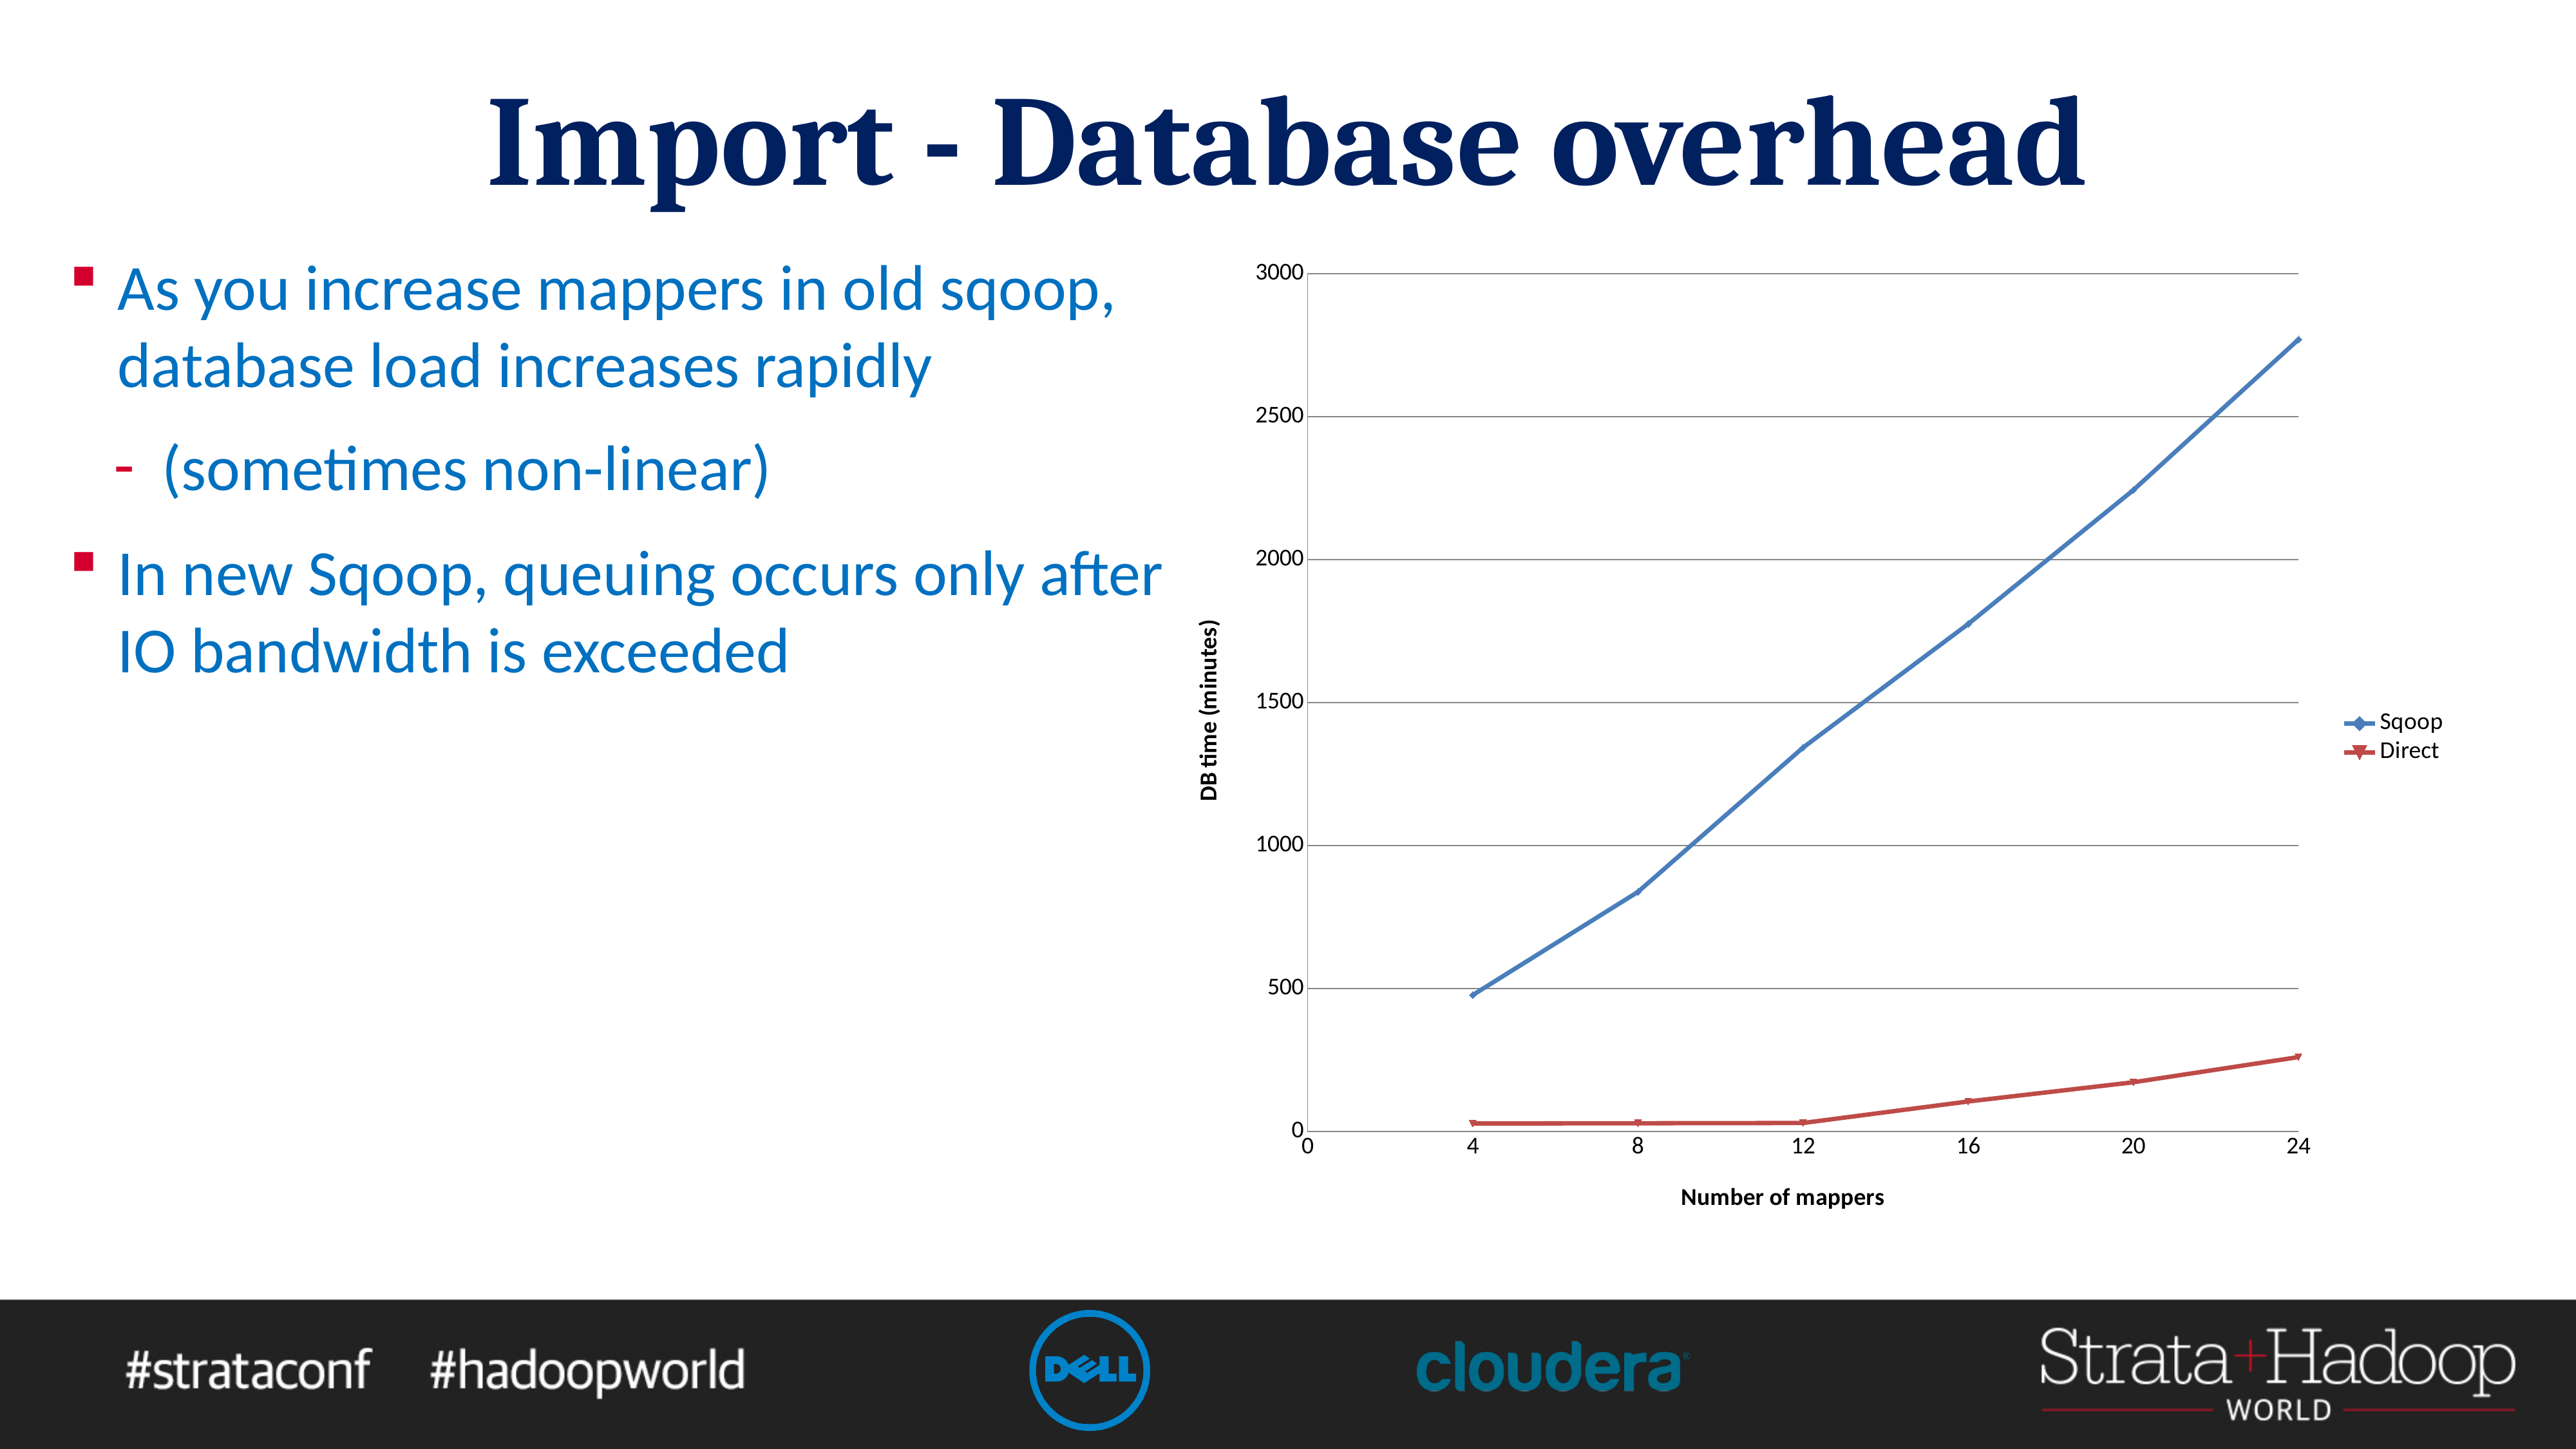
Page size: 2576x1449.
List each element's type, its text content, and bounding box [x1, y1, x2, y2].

picture [0, 0, 2576, 1449]
list As you increase mappers in old sqoop, database load increases rapidly (sometimes non-linear) In new Sqoop, queuing occurs only after IO bandwidth is exceeded [65, 242, 1204, 1449]
chart [1173, 242, 2460, 1235]
title Import - Database overhead [65, 25, 2510, 243]
